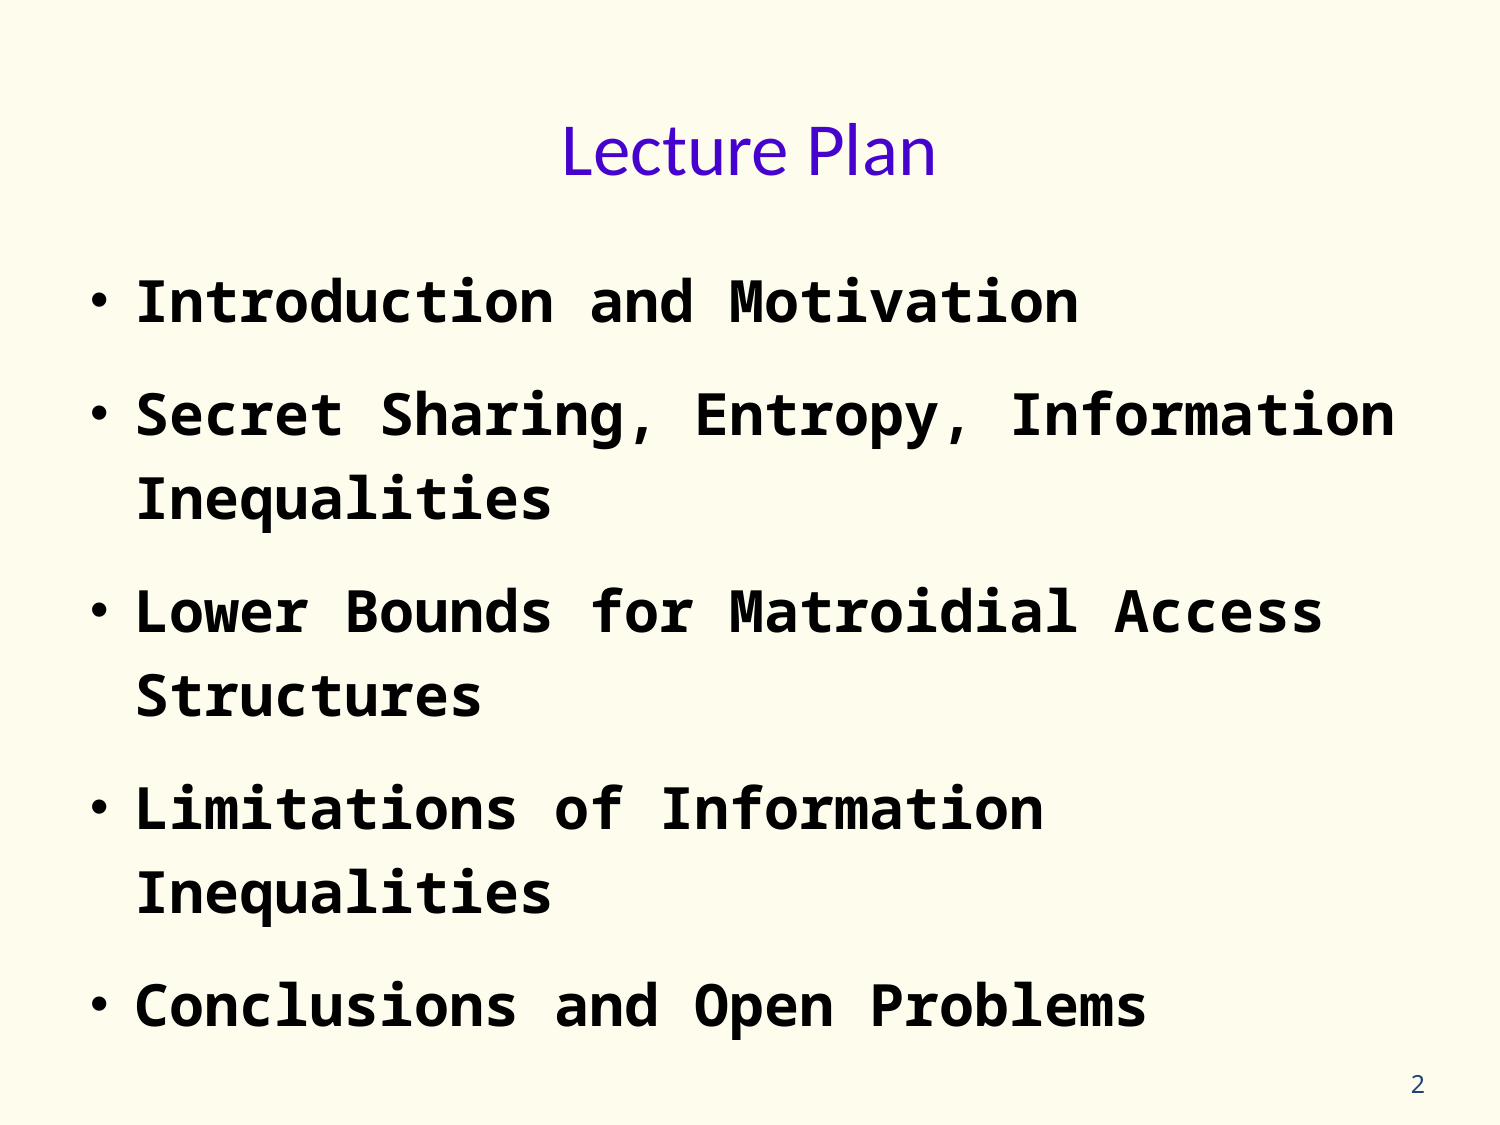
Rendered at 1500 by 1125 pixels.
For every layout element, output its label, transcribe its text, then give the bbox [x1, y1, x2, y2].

list Introduction and Motivation Secret Sharing, Entropy, Information Inequalities Lower Bounds for Matroidial Access Structures Limitations of Information Inequalities Conclusions and Open Problems [74, 242, 1476, 963]
title Lecture Plan [74, 74, 1426, 191]
slide_number 2 [1299, 1042, 1425, 1103]
